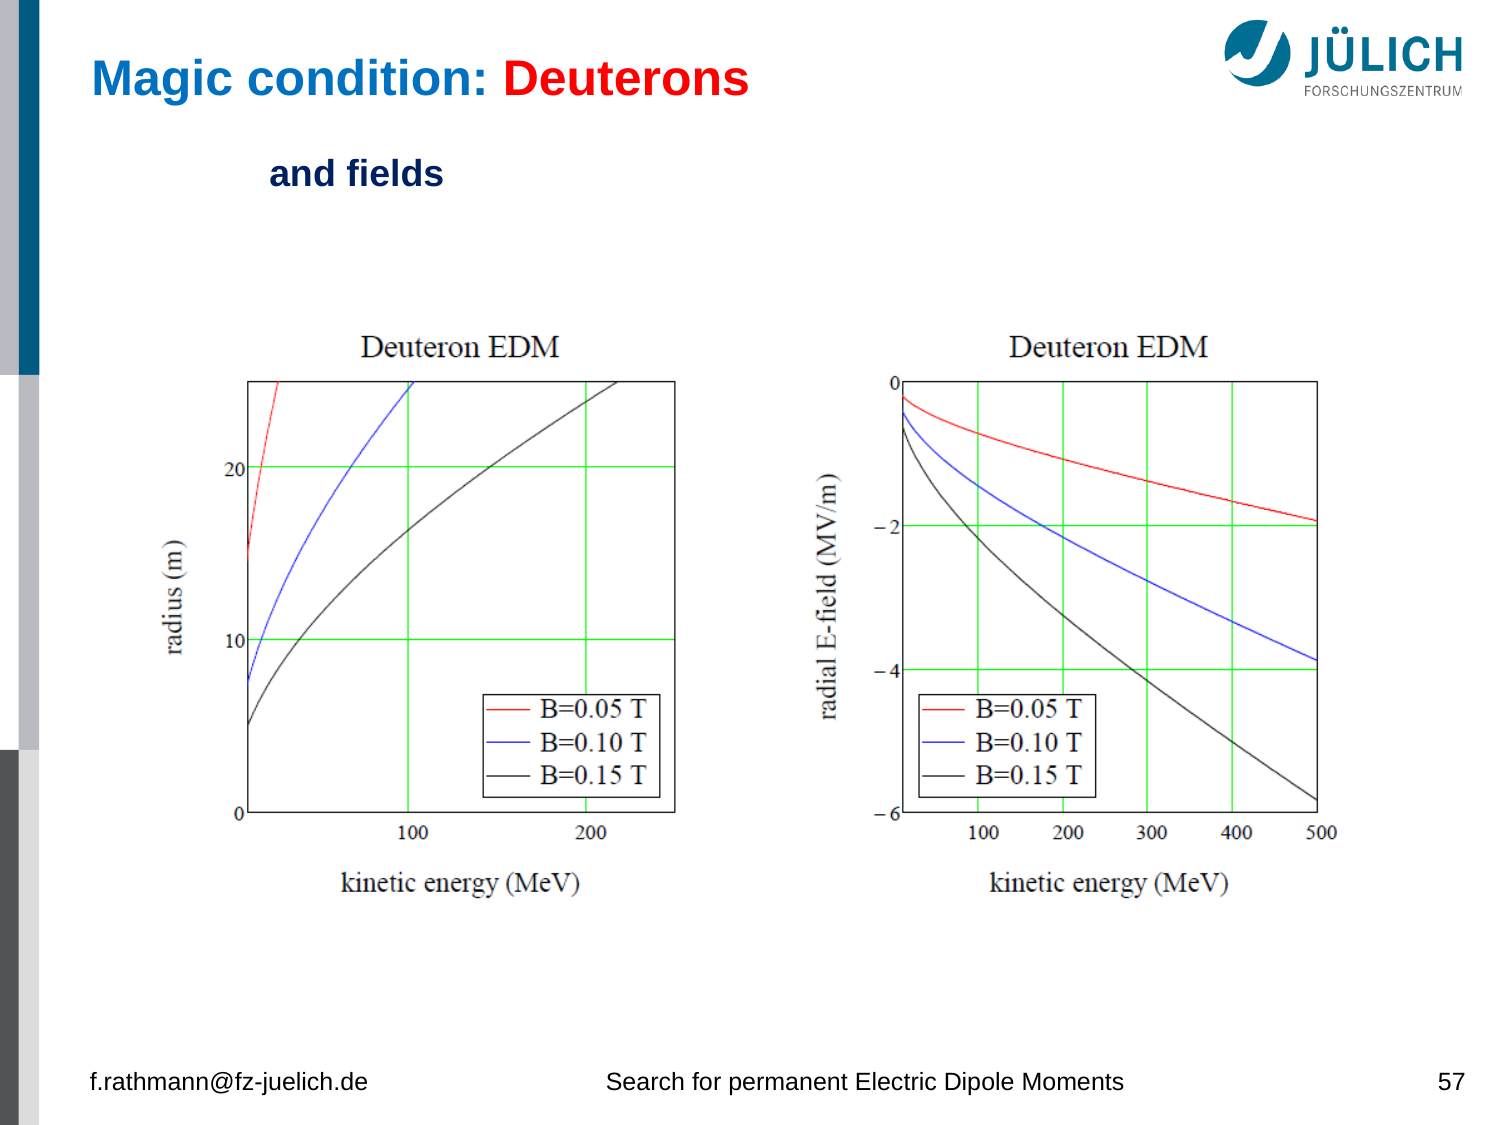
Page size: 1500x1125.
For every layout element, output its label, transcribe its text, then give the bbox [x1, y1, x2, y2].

slide_number f.rathmann@fz-juelich.de [75, 1042, 391, 1103]
footer Search for permanent Electric Dipole Moments [414, 1042, 1317, 1103]
picture [111, 305, 1412, 923]
text_box Magic condition: Deuterons [76, 17, 1279, 134]
slide_number 57 [1340, 1042, 1481, 1103]
picture [1279, 18, 1462, 96]
